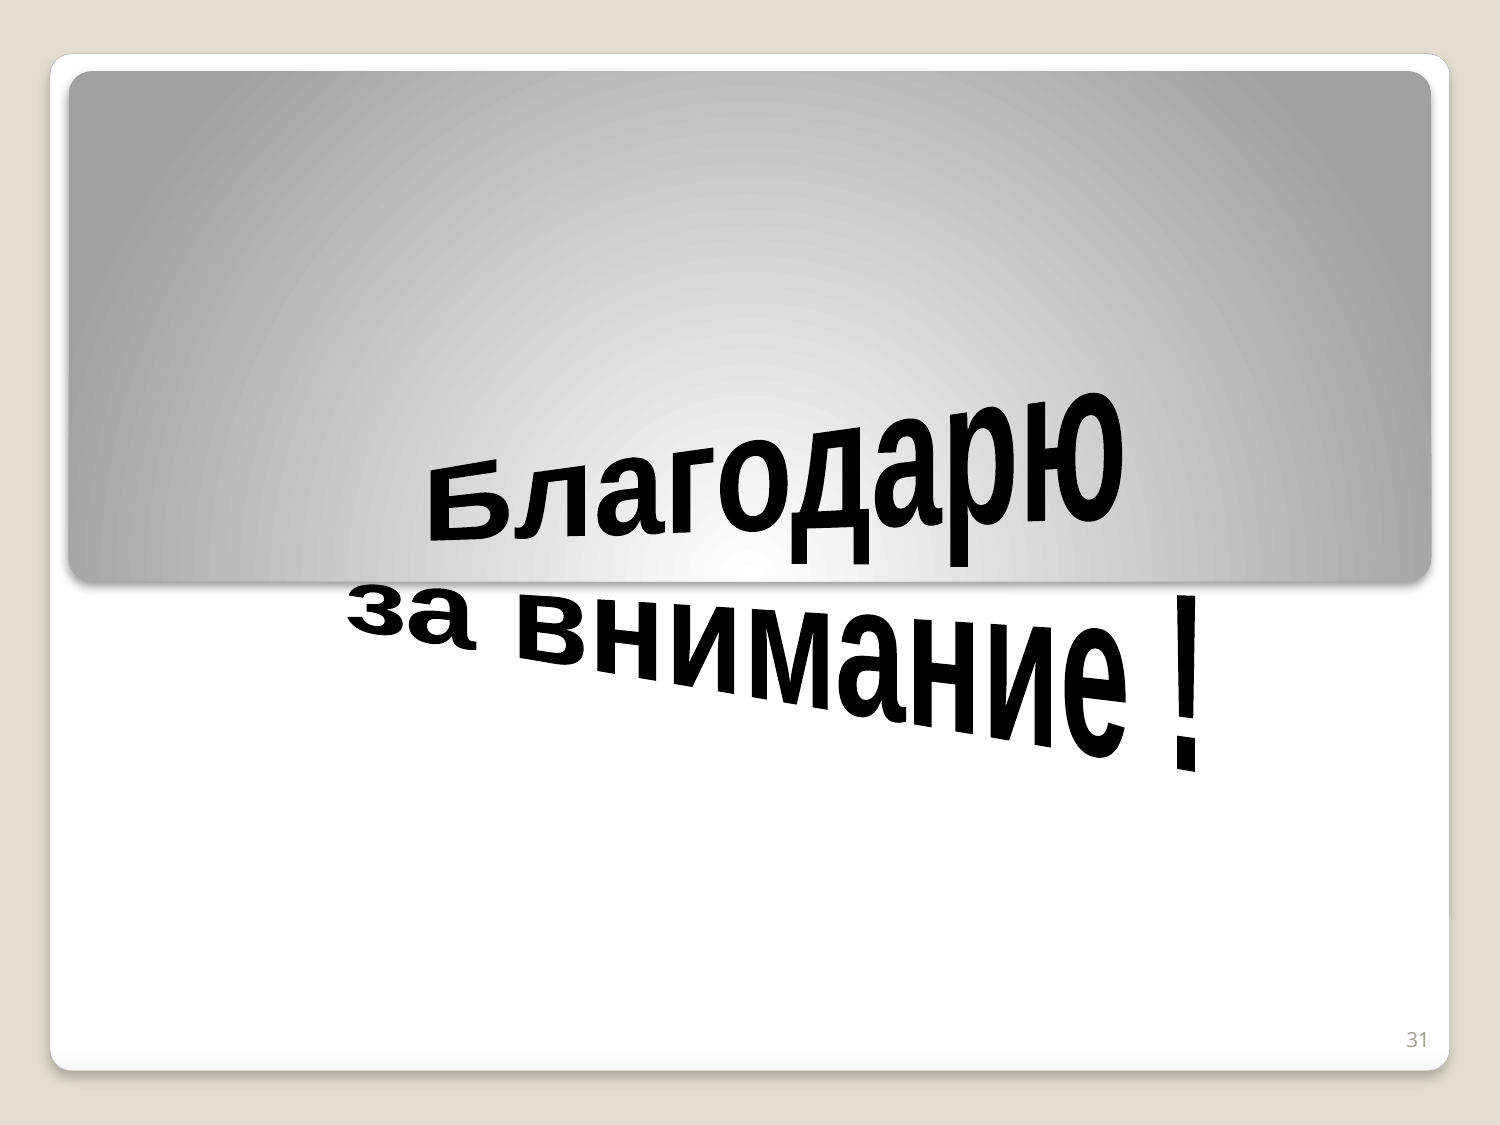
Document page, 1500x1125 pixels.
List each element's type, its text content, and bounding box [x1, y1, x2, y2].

slide_number 31 [1369, 1002, 1445, 1063]
